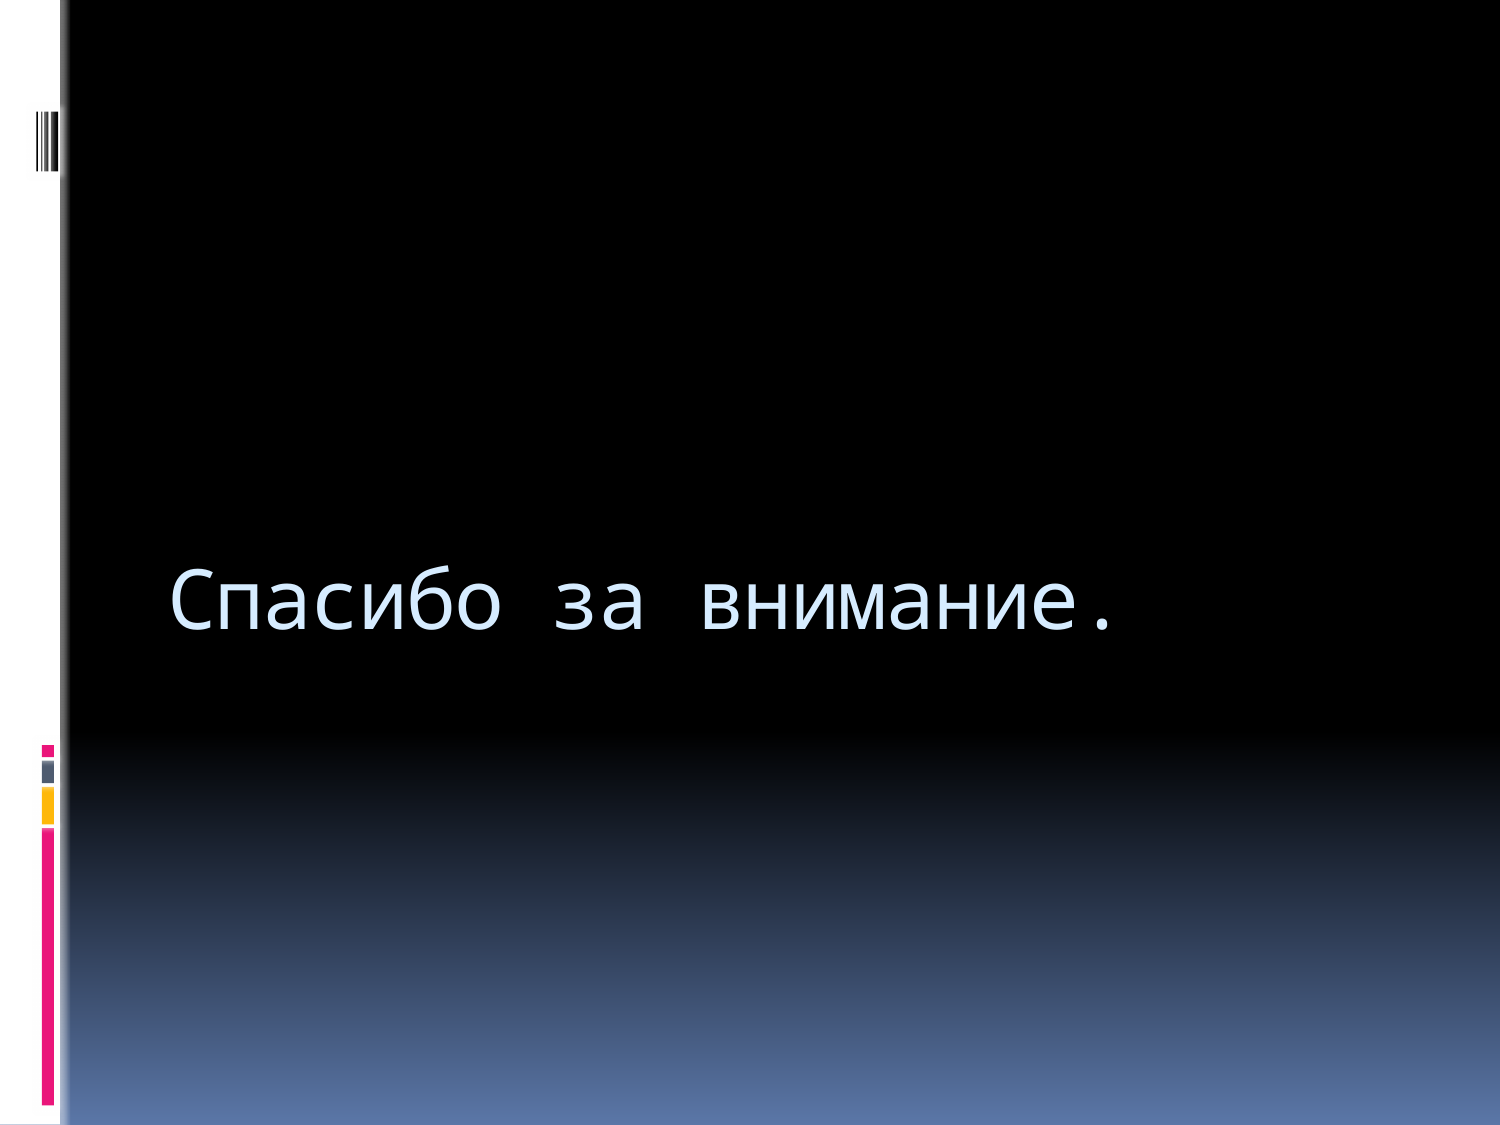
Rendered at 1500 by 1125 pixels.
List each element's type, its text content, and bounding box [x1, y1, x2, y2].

title Спасибо за внимание. [152, 539, 1428, 689]
